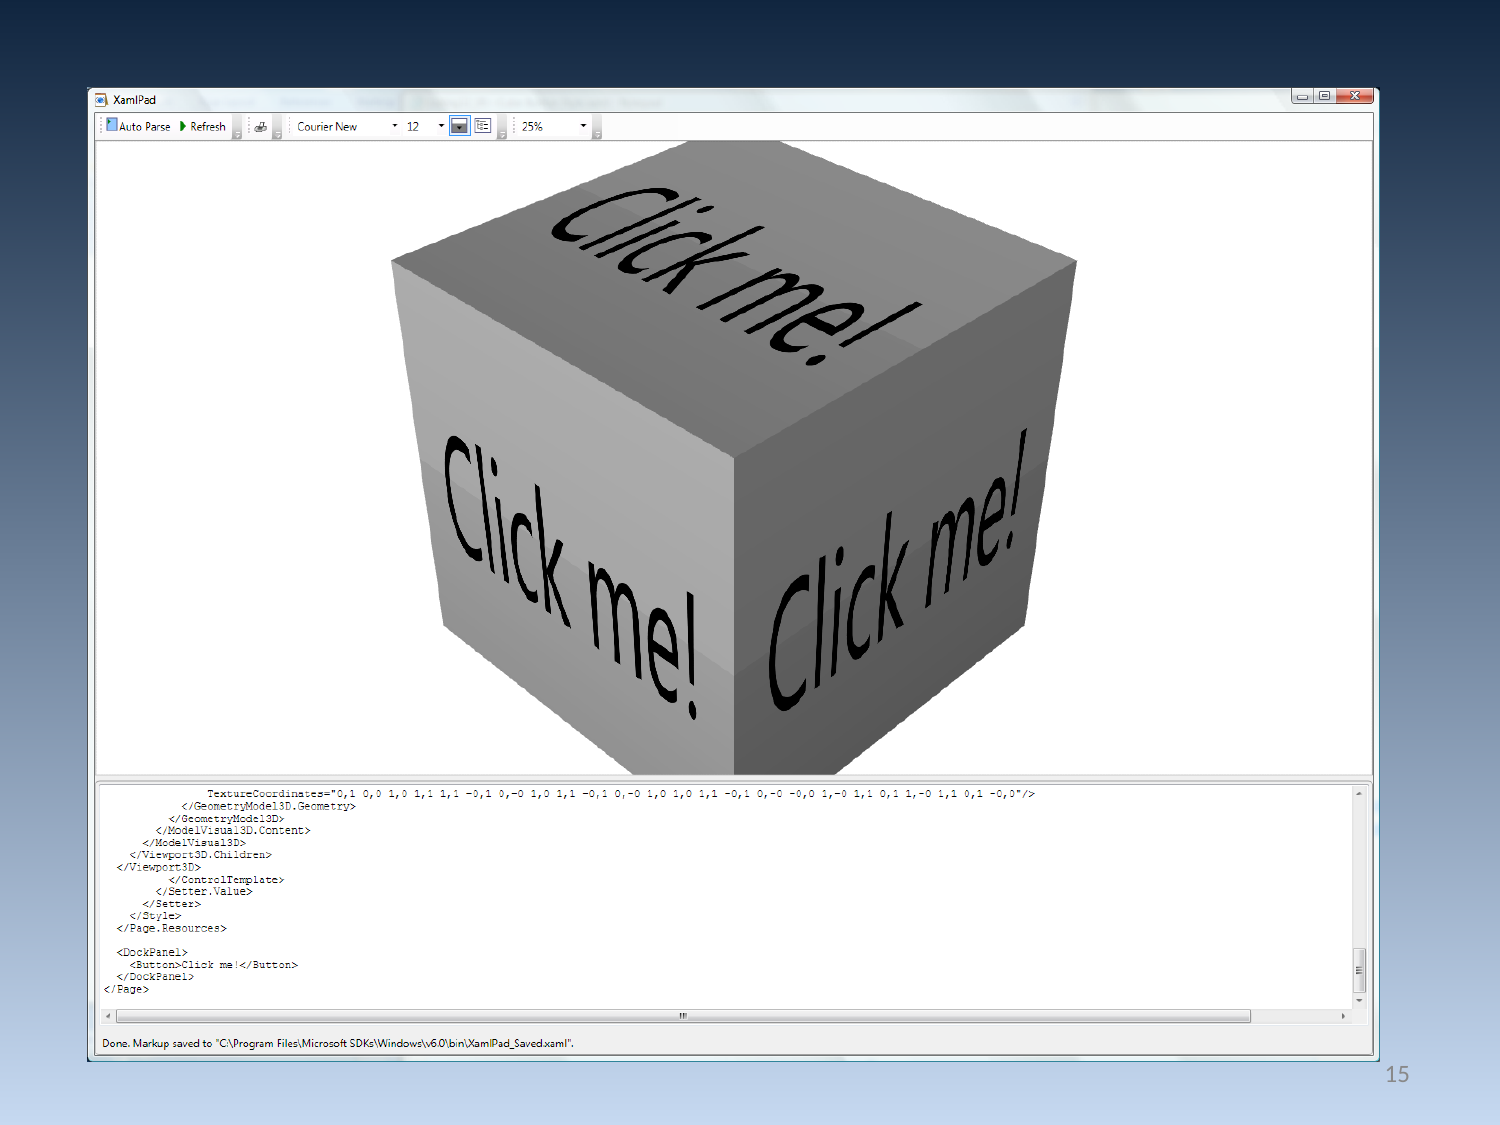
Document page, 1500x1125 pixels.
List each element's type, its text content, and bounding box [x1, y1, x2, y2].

slide_number 15 [1074, 1042, 1425, 1103]
picture [87, 87, 1380, 1062]
